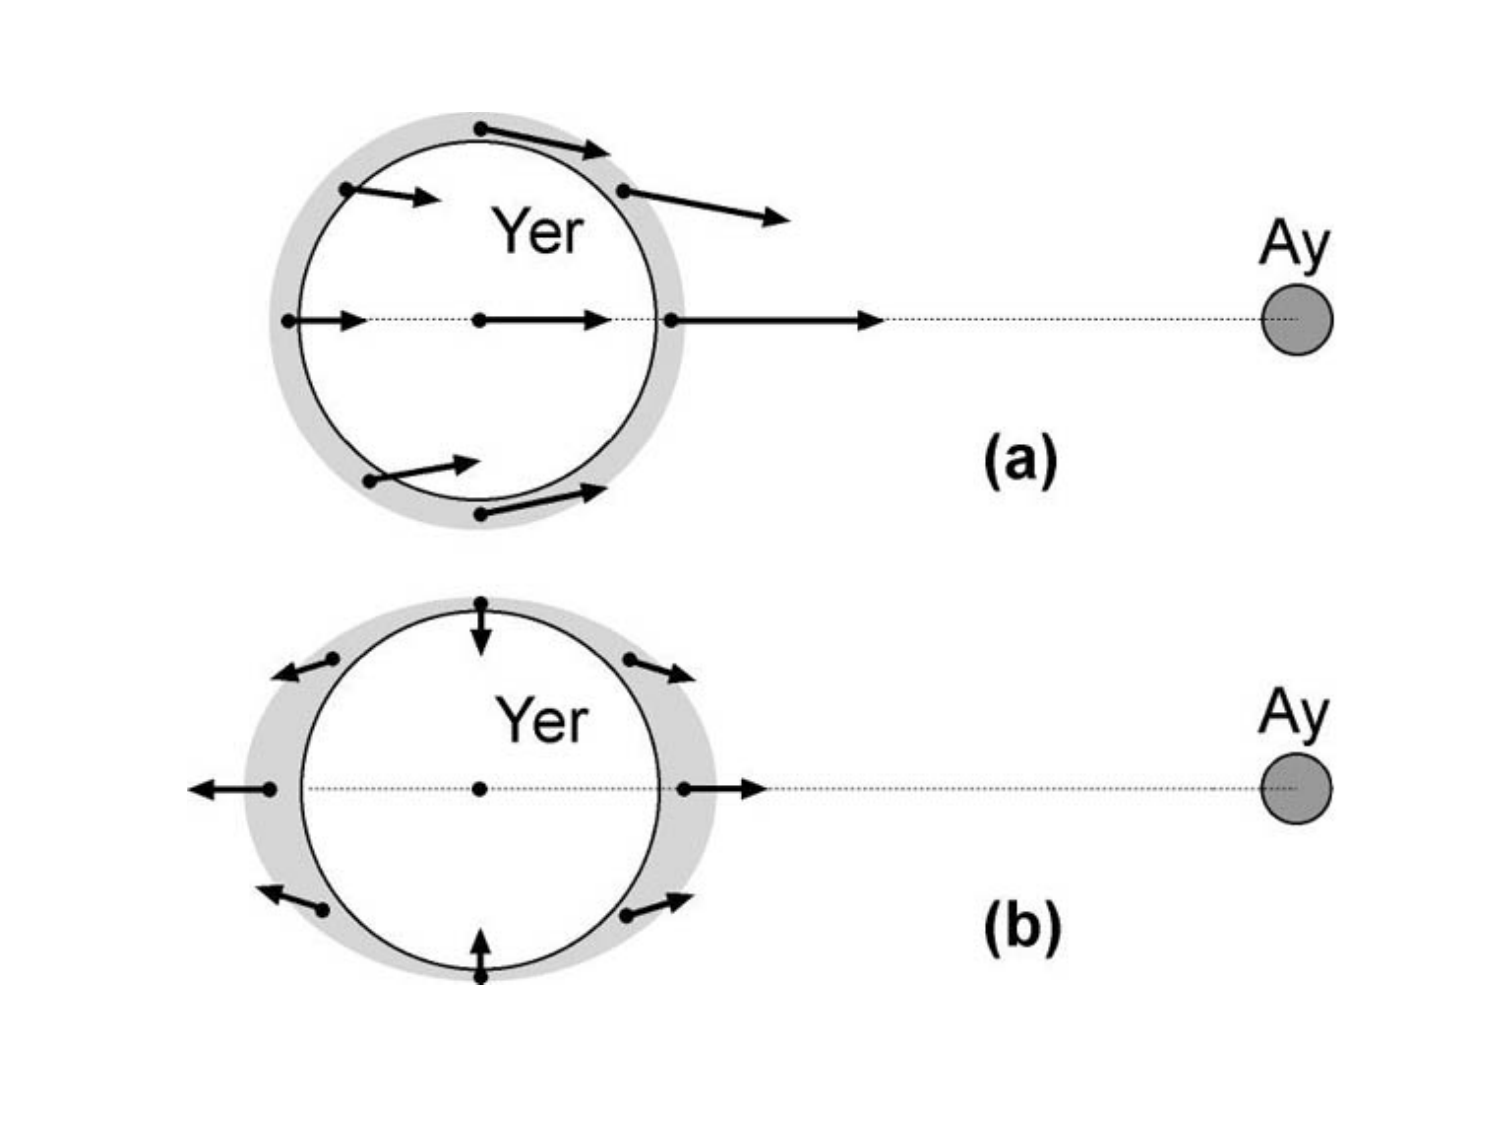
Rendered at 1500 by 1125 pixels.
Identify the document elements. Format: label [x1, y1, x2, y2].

picture [187, 112, 1350, 985]
